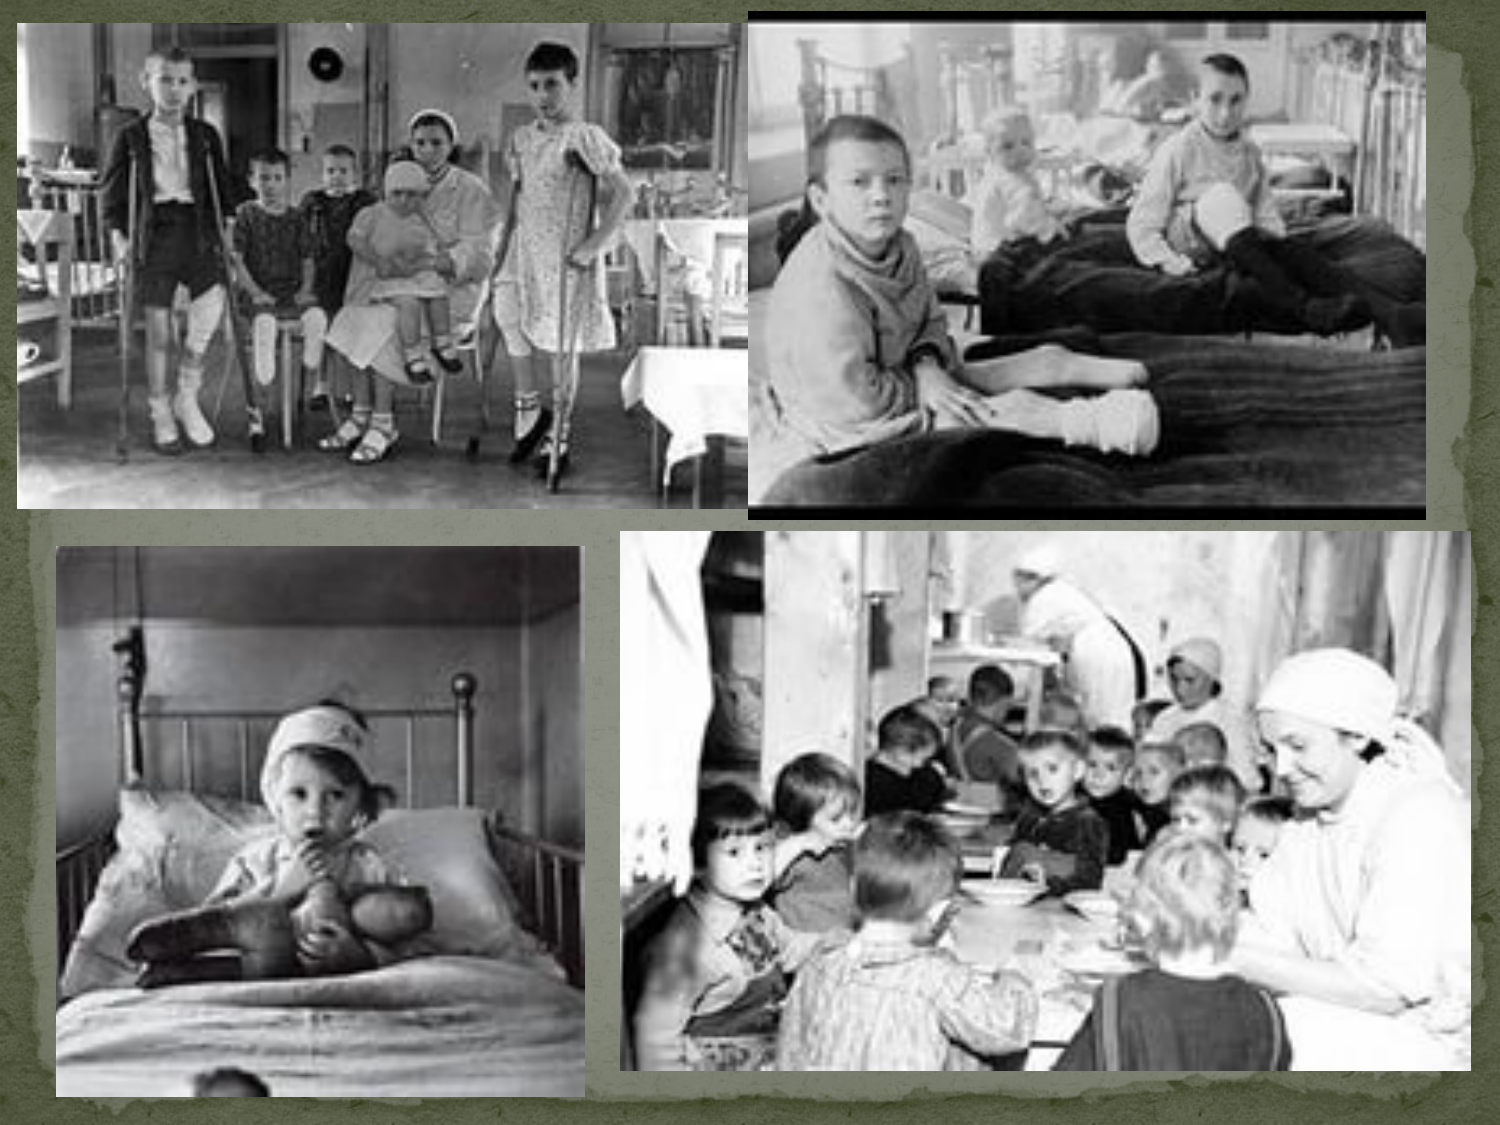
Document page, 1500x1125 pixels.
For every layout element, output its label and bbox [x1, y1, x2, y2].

picture [620, 531, 1471, 1071]
picture [17, 11, 1426, 520]
picture [56, 546, 585, 1097]
